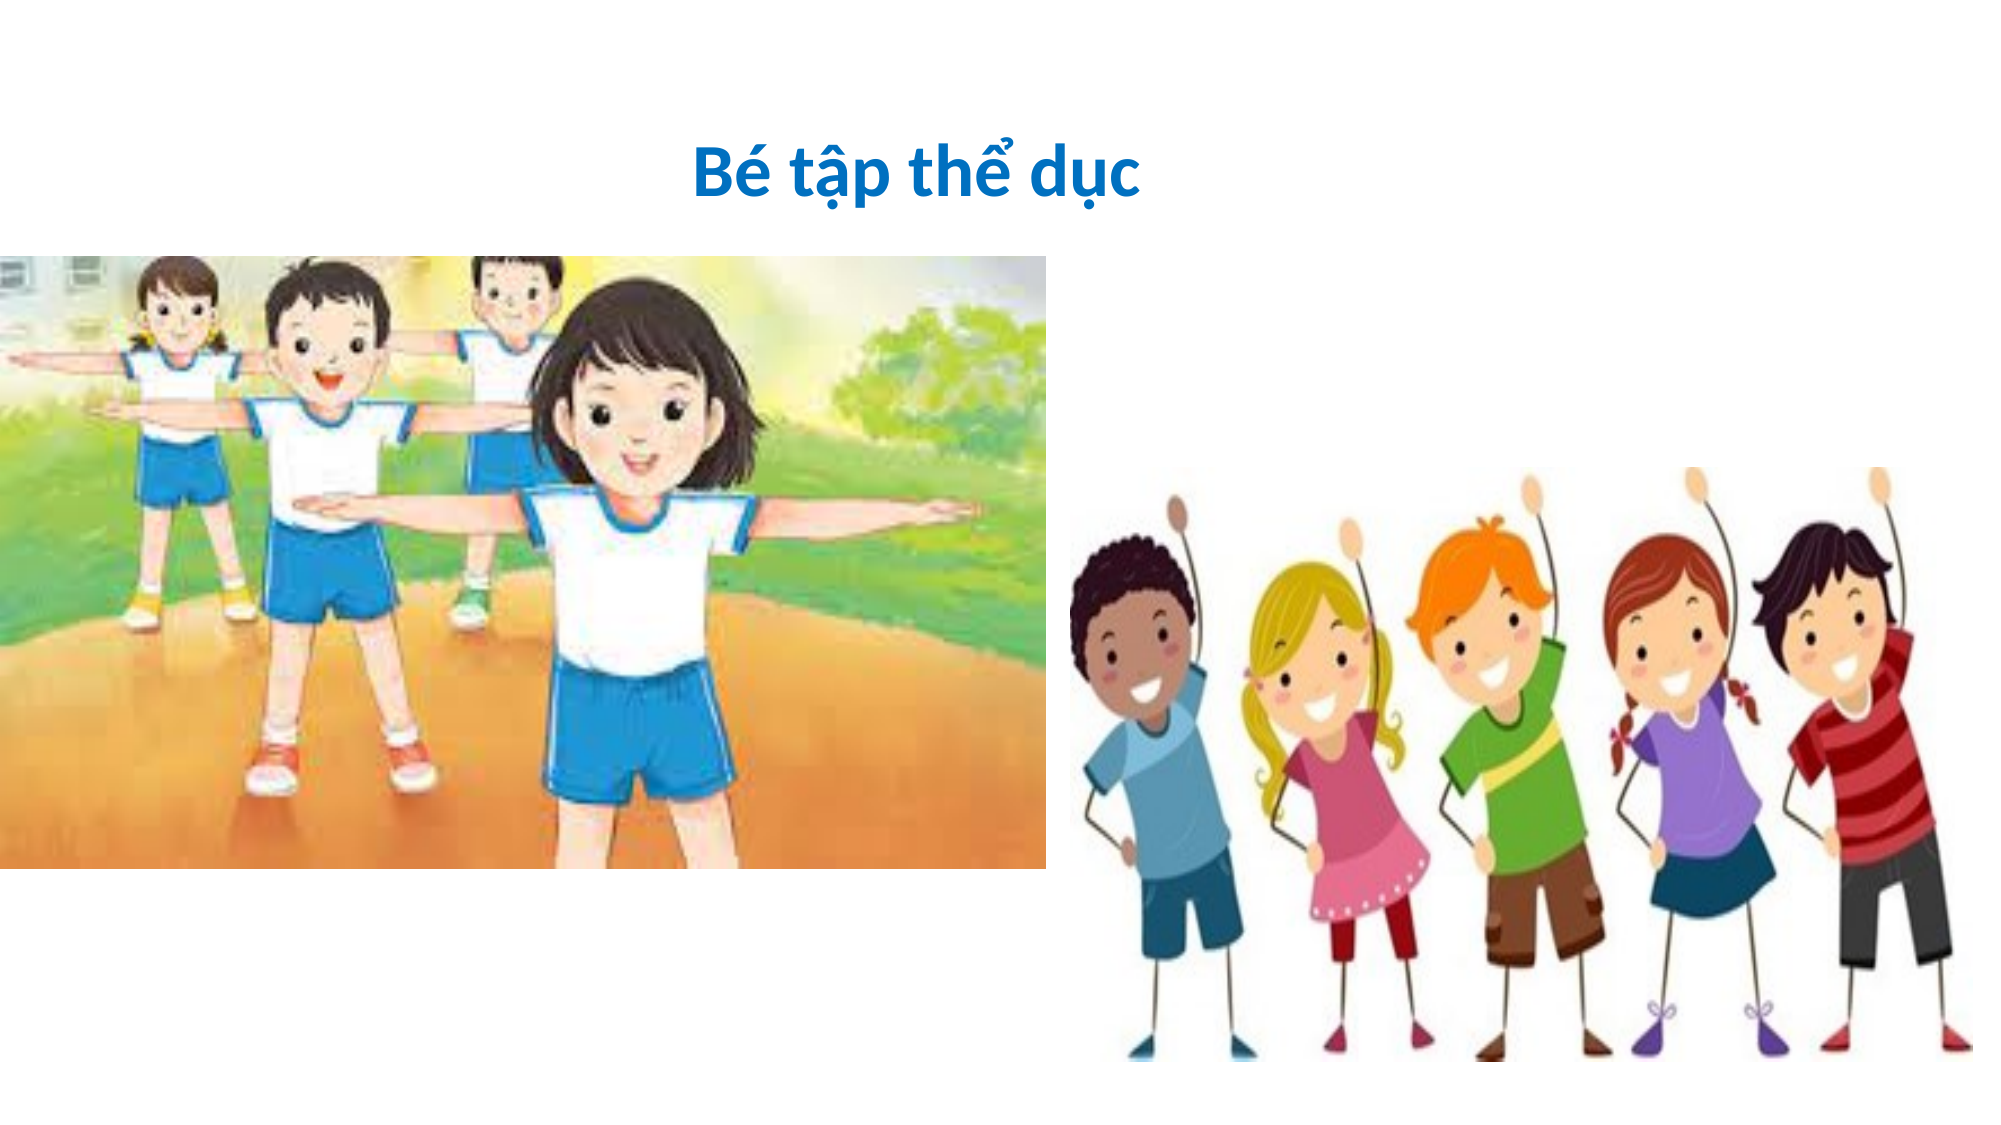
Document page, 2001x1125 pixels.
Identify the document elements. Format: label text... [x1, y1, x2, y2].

text_box Bé tập thể dục [677, 114, 1307, 219]
picture [0, 256, 1047, 869]
picture [1070, 467, 1974, 1062]
